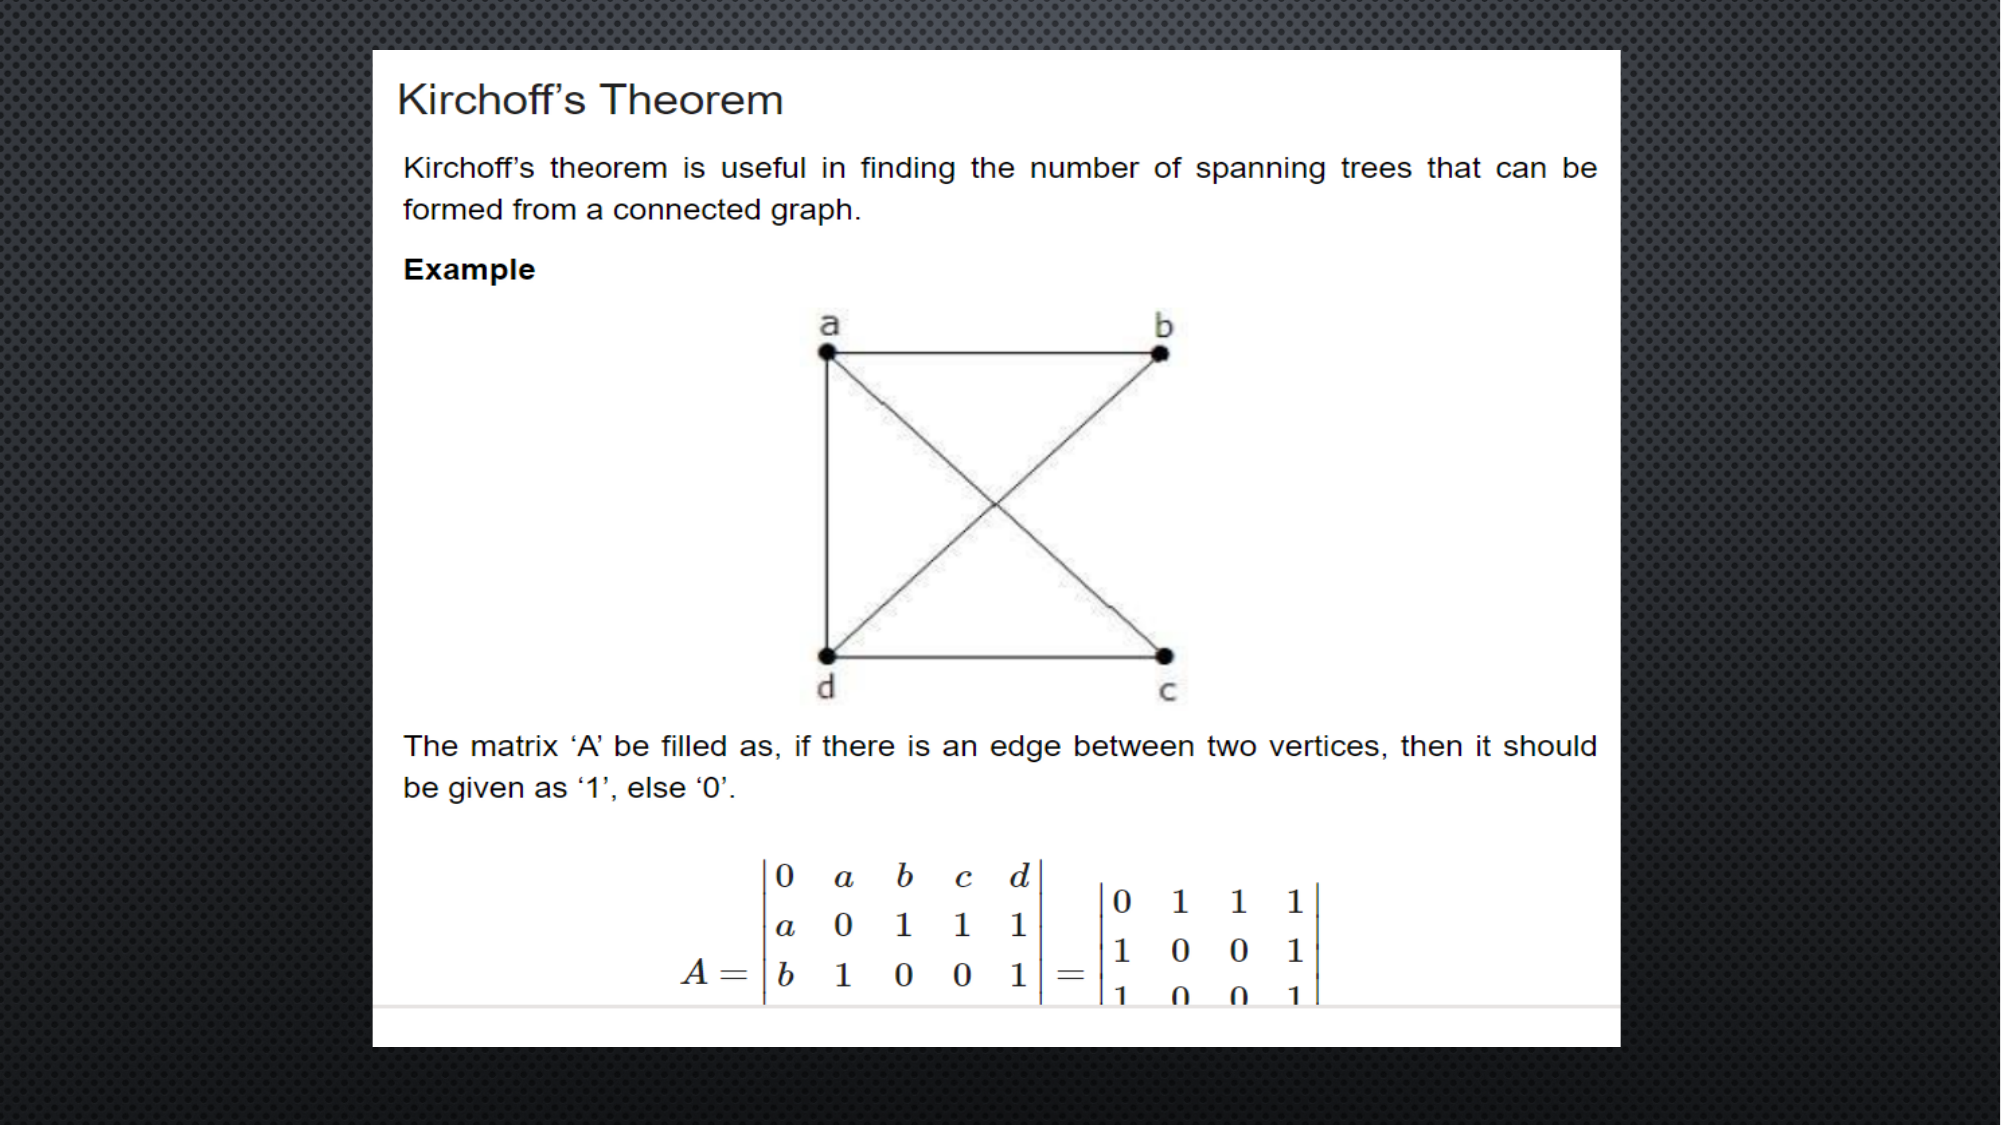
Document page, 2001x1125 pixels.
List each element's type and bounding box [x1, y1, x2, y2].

picture [372, 50, 1621, 1048]
